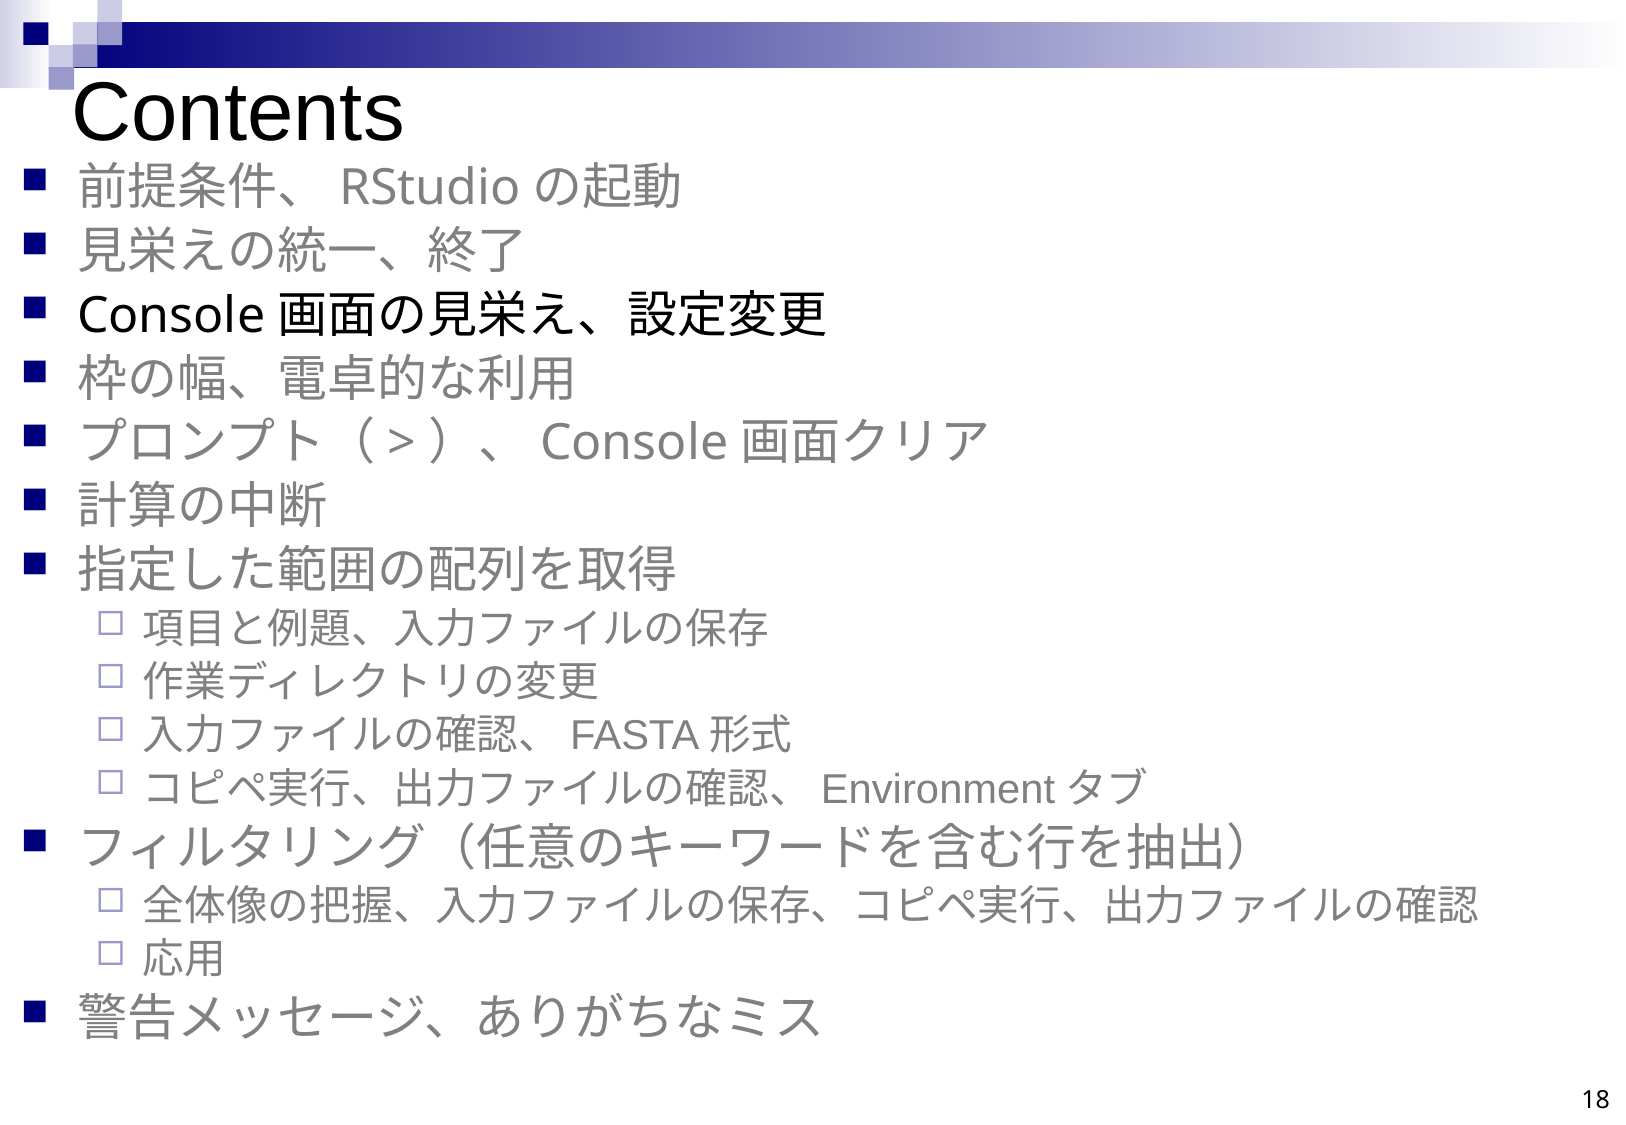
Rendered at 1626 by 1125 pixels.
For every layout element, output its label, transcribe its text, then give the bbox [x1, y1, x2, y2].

list 前提条件、RStudioの起動 見栄えの統一、終了 Console画面の見栄え、設定変更 枠の幅、電卓的な利用 プロンプト（>）、Console画面クリア 計算の中断 指定した範囲の配列を取得 項目と例題、入力ファイルの保存 作業ディレクトリの変更 入力ファイルの確認、FASTA形式 コピペ実行、出力ファイルの確認、Environmentタブ フィルタリング（任意のキーワードを含む行を抽出） 全体像の把握、入力ファイルの保存、コピペ実行、出力ファイルの確認 応用 警告メッセージ、ありがちなミス [5, 153, 1616, 1095]
title Contents [56, 30, 1568, 153]
slide_number 18 [1245, 1049, 1625, 1125]
